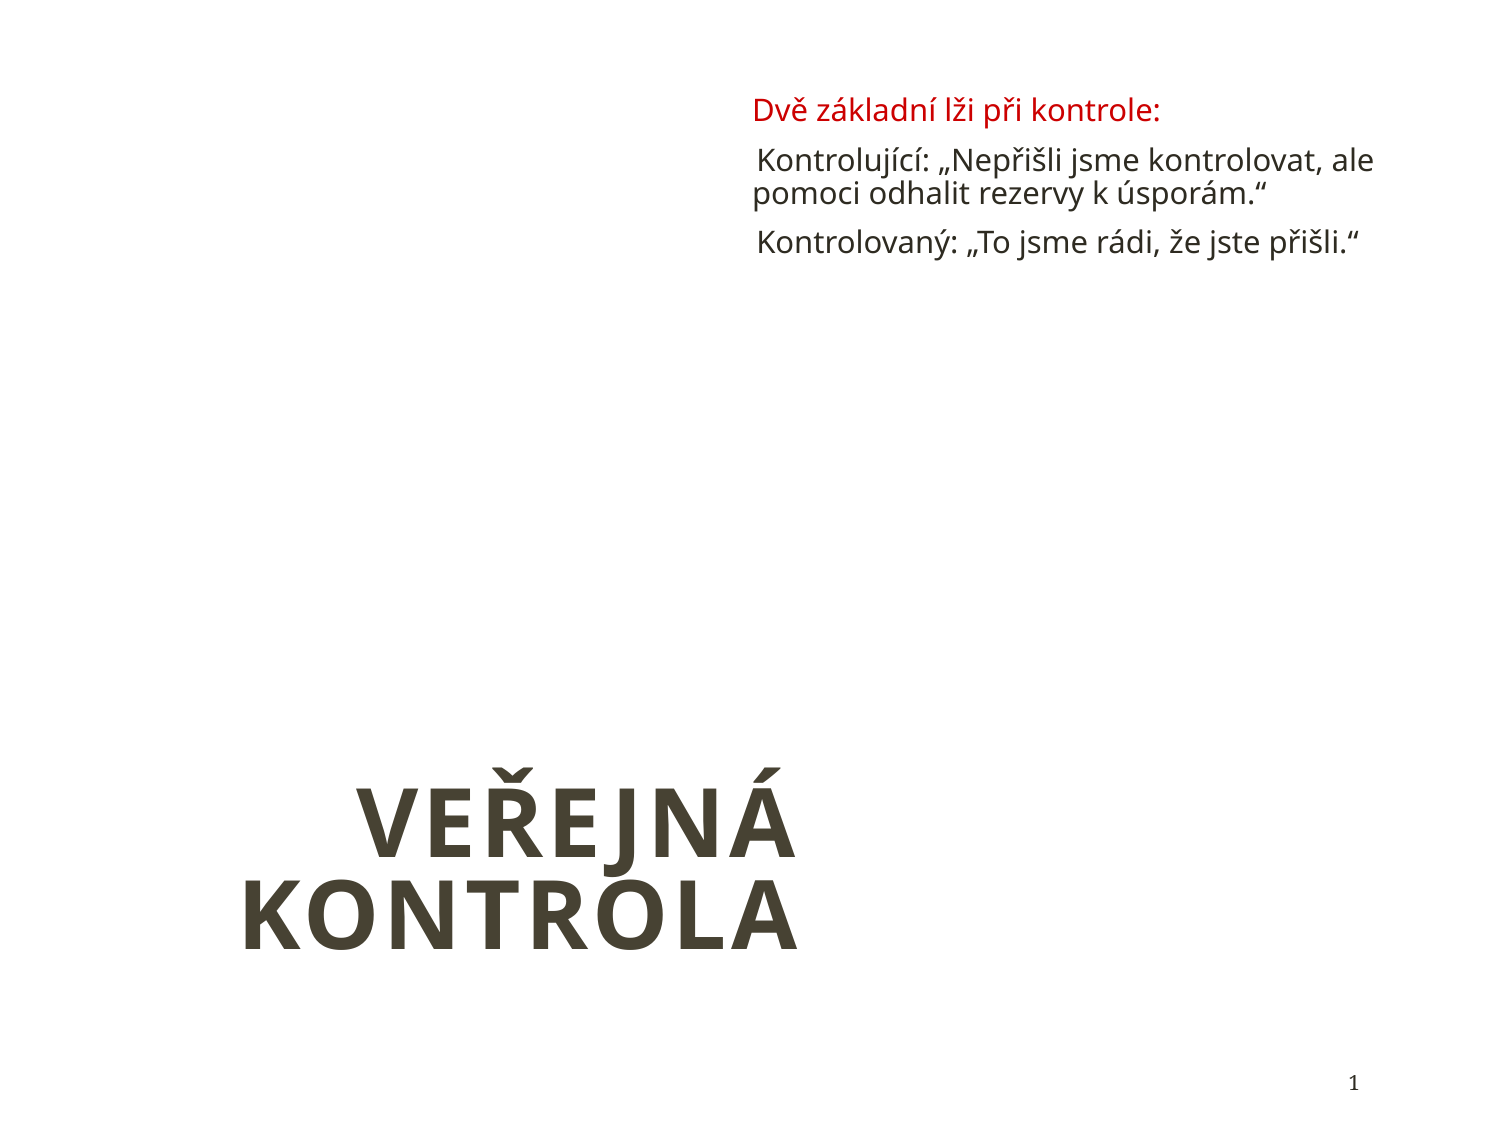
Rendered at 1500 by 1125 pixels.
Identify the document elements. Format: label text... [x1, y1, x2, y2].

title VEŘEJNÁ KONTROLA [56, 813, 1013, 1054]
text_box Dvě základní lži při kontrole: Kontrolující: „Nepřišli jsme kontrolovat, ale pomoci odhalit rezervy k úsporám.“ Kontrolovaný: „To jsme rádi, že jste přišli.“ [744, 87, 1394, 294]
slide_number 1 [1333, 1061, 1454, 1107]
